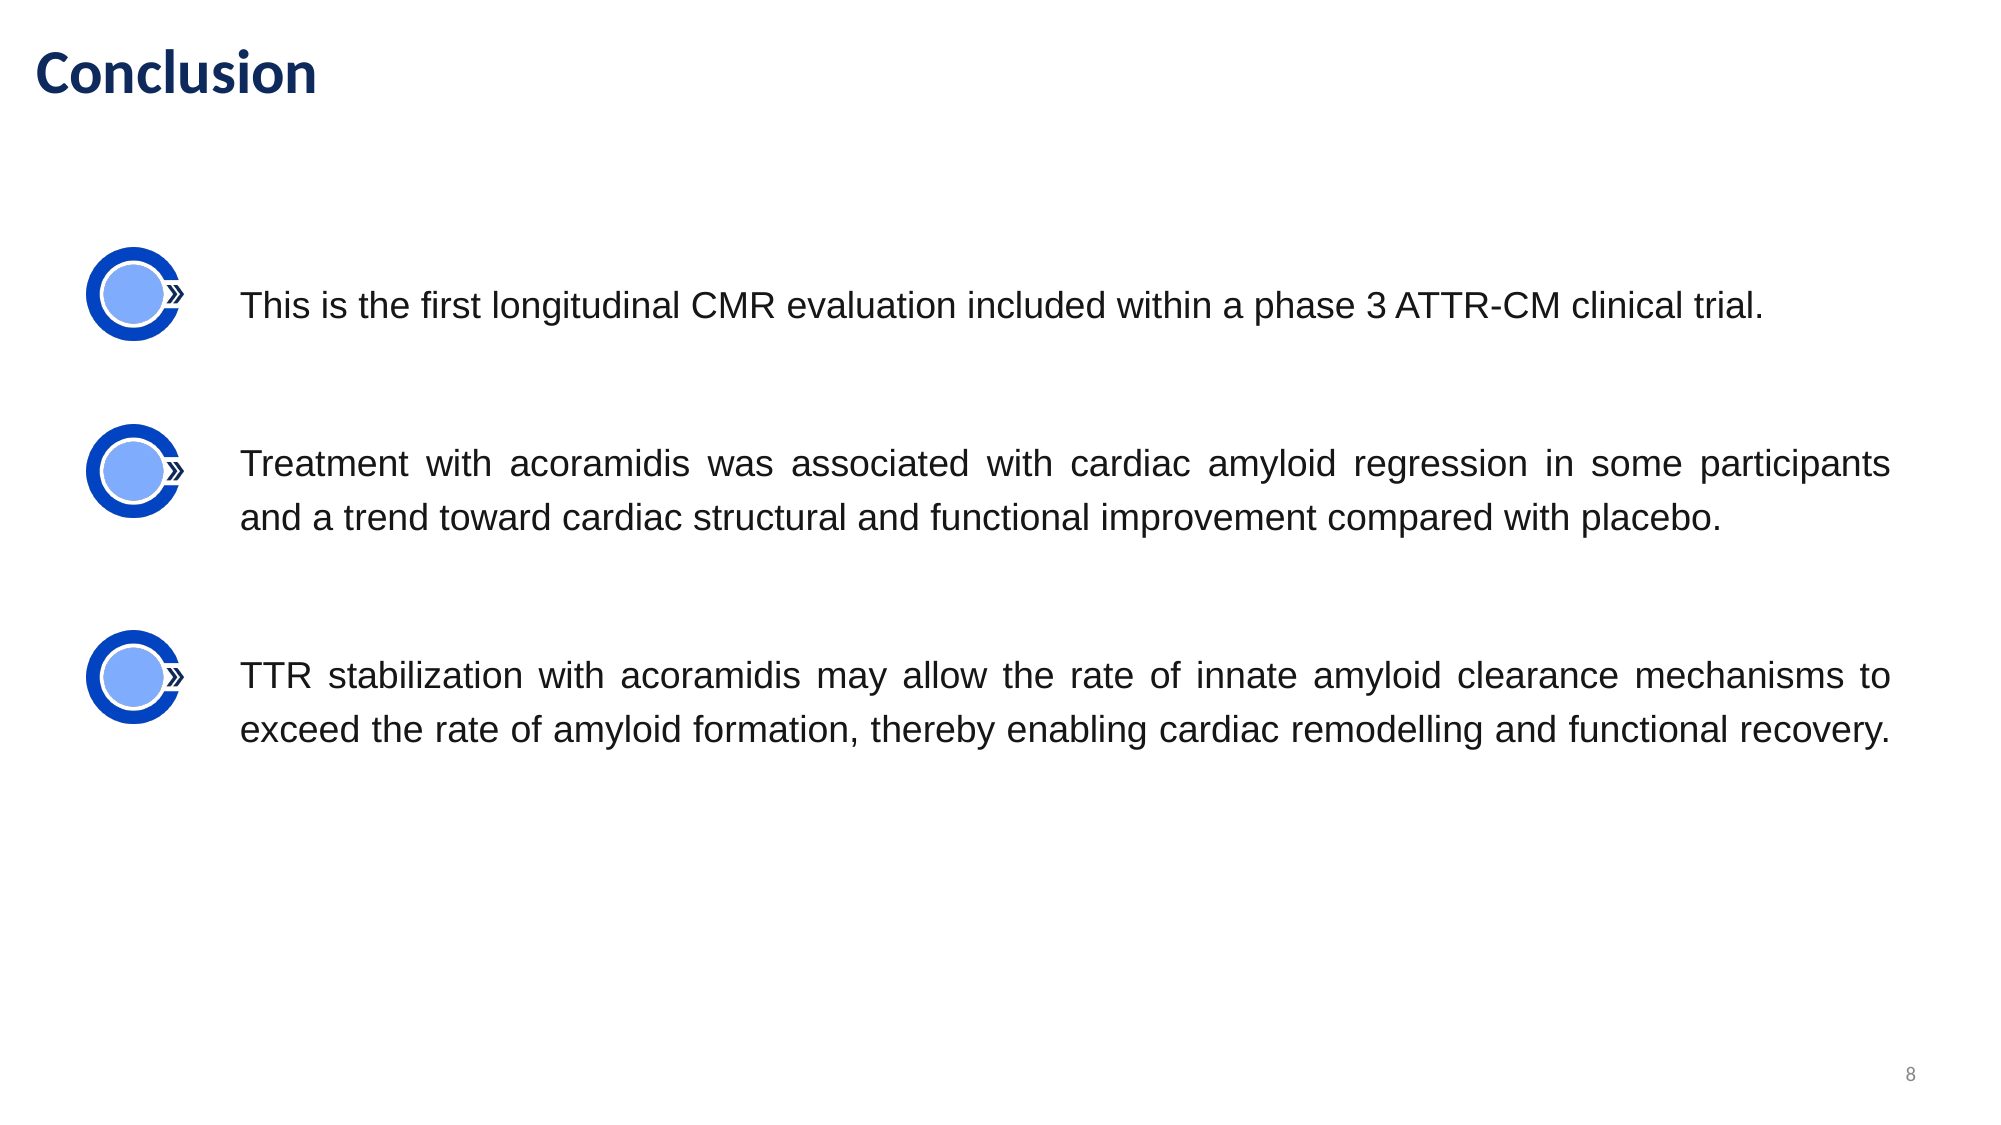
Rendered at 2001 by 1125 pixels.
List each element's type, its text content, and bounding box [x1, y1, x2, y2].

title Conclusion [36, 39, 1962, 172]
picture [86, 423, 184, 519]
text_box This is the first longitudinal CMR evaluation included within a phase 3 ATTR-CM clinical trial. Treatment with acoramidis was associated with cardiac amyloid regression in some participants and a trend toward cardiac structural and functional improvement compared with placebo. TTR stabilization with acoramidis may allow the rate of innate amyloid clearance mechanisms to exceed the rate of amyloid formation, thereby enabling cardiac remodelling and functional recovery. [239, 272, 1892, 1015]
picture [86, 630, 184, 725]
slide_number ‹#› [1845, 1058, 1917, 1088]
picture [86, 246, 184, 342]
